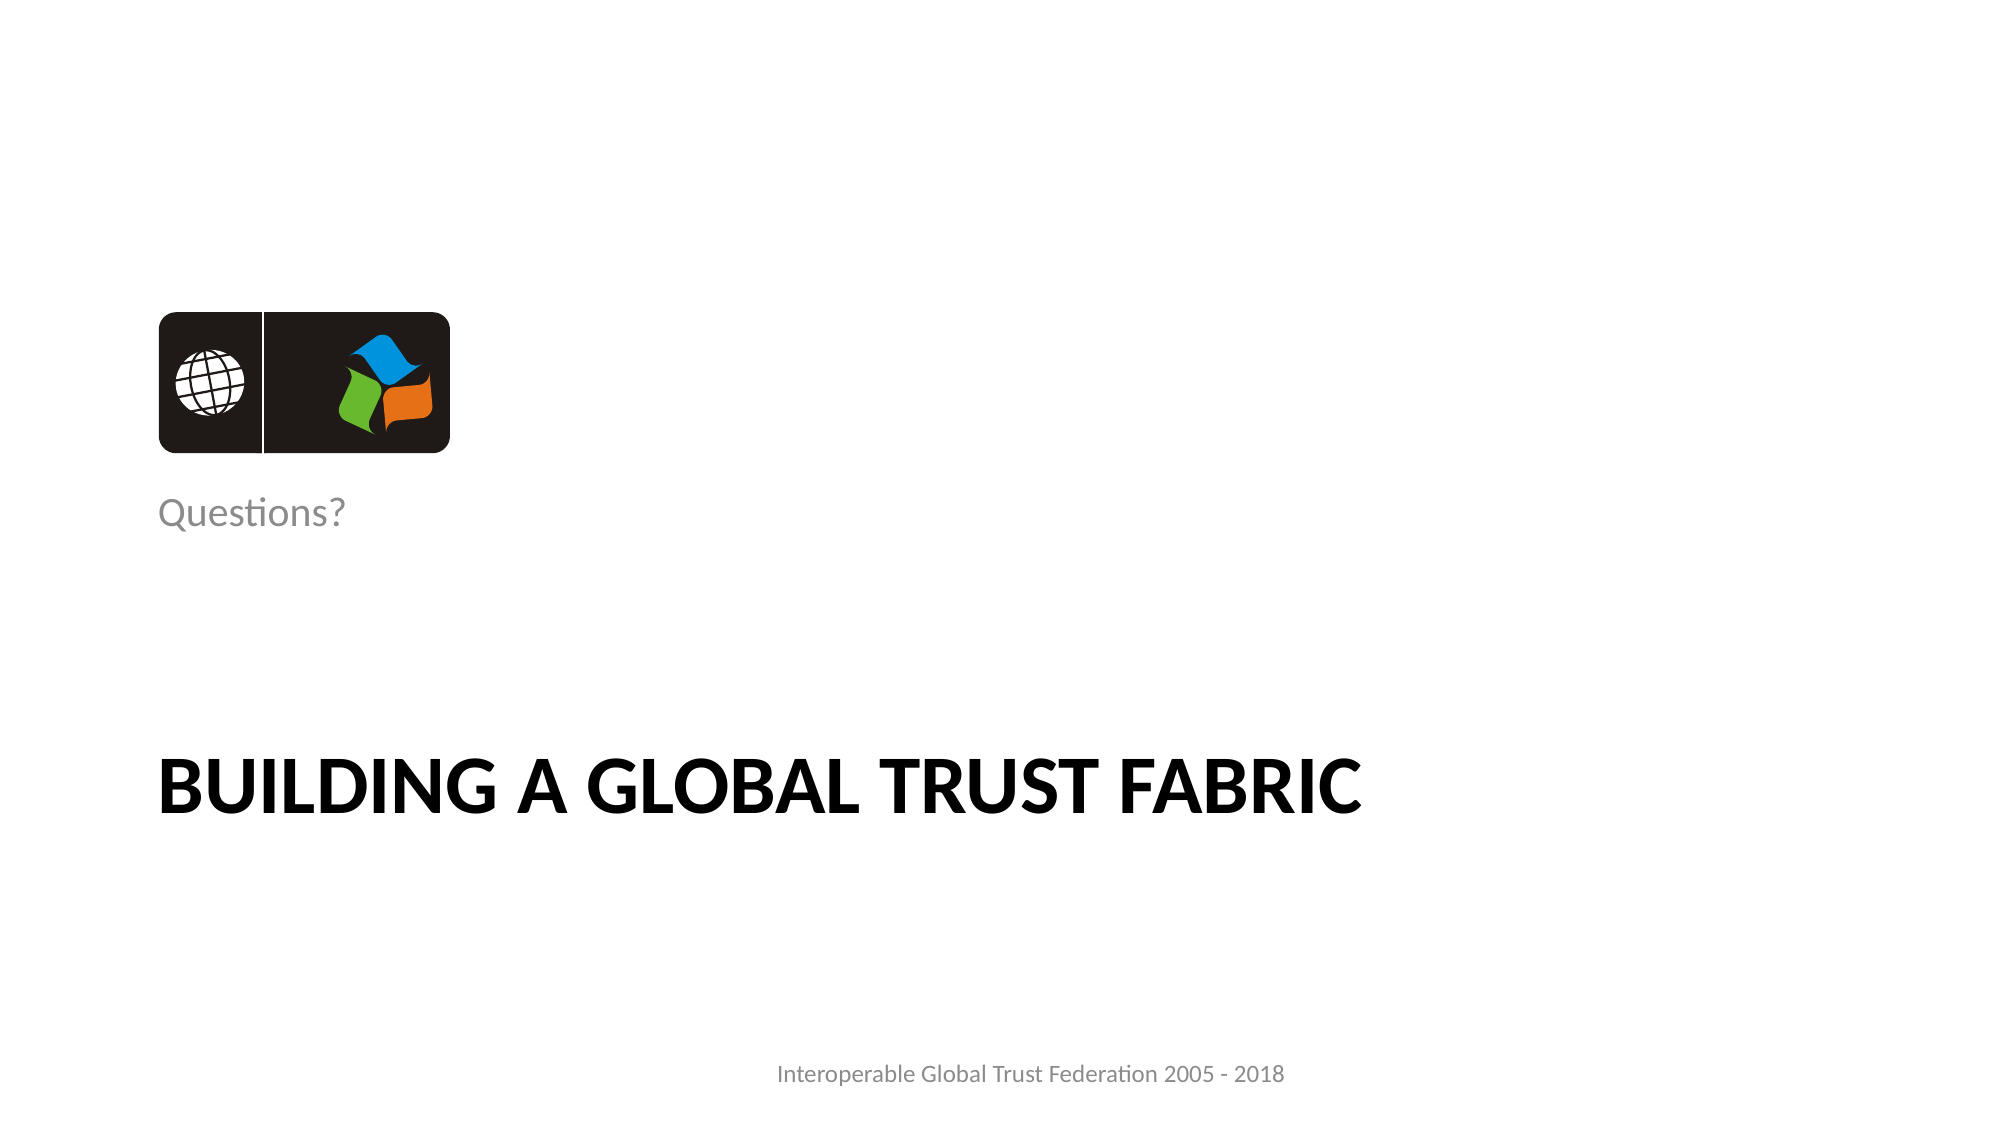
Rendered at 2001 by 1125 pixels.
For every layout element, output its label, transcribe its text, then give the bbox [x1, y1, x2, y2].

list Questions? [157, 476, 1858, 723]
footer Interoperable Global Trust Federation 2005 - 2018 [354, 1042, 1709, 1103]
title Building a global trust fabric [157, 723, 1858, 947]
